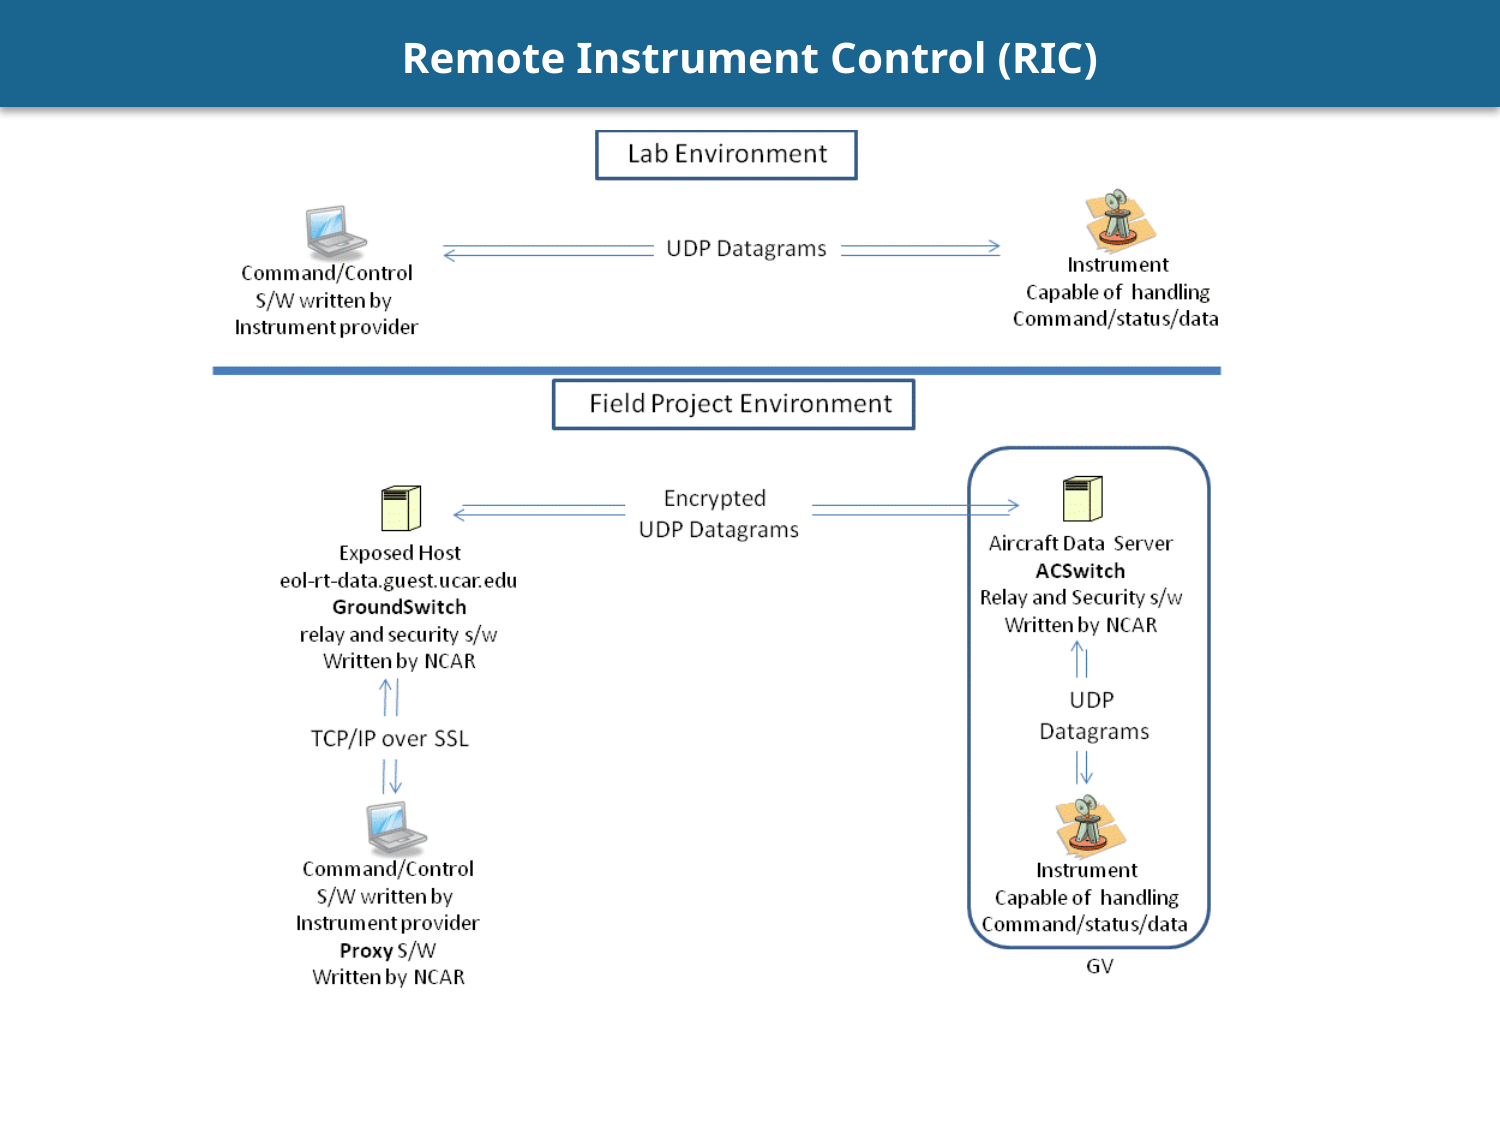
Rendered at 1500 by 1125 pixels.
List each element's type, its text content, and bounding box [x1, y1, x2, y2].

title Remote Instrument Control (RIC) [75, 25, 1425, 88]
picture [173, 130, 1327, 995]
